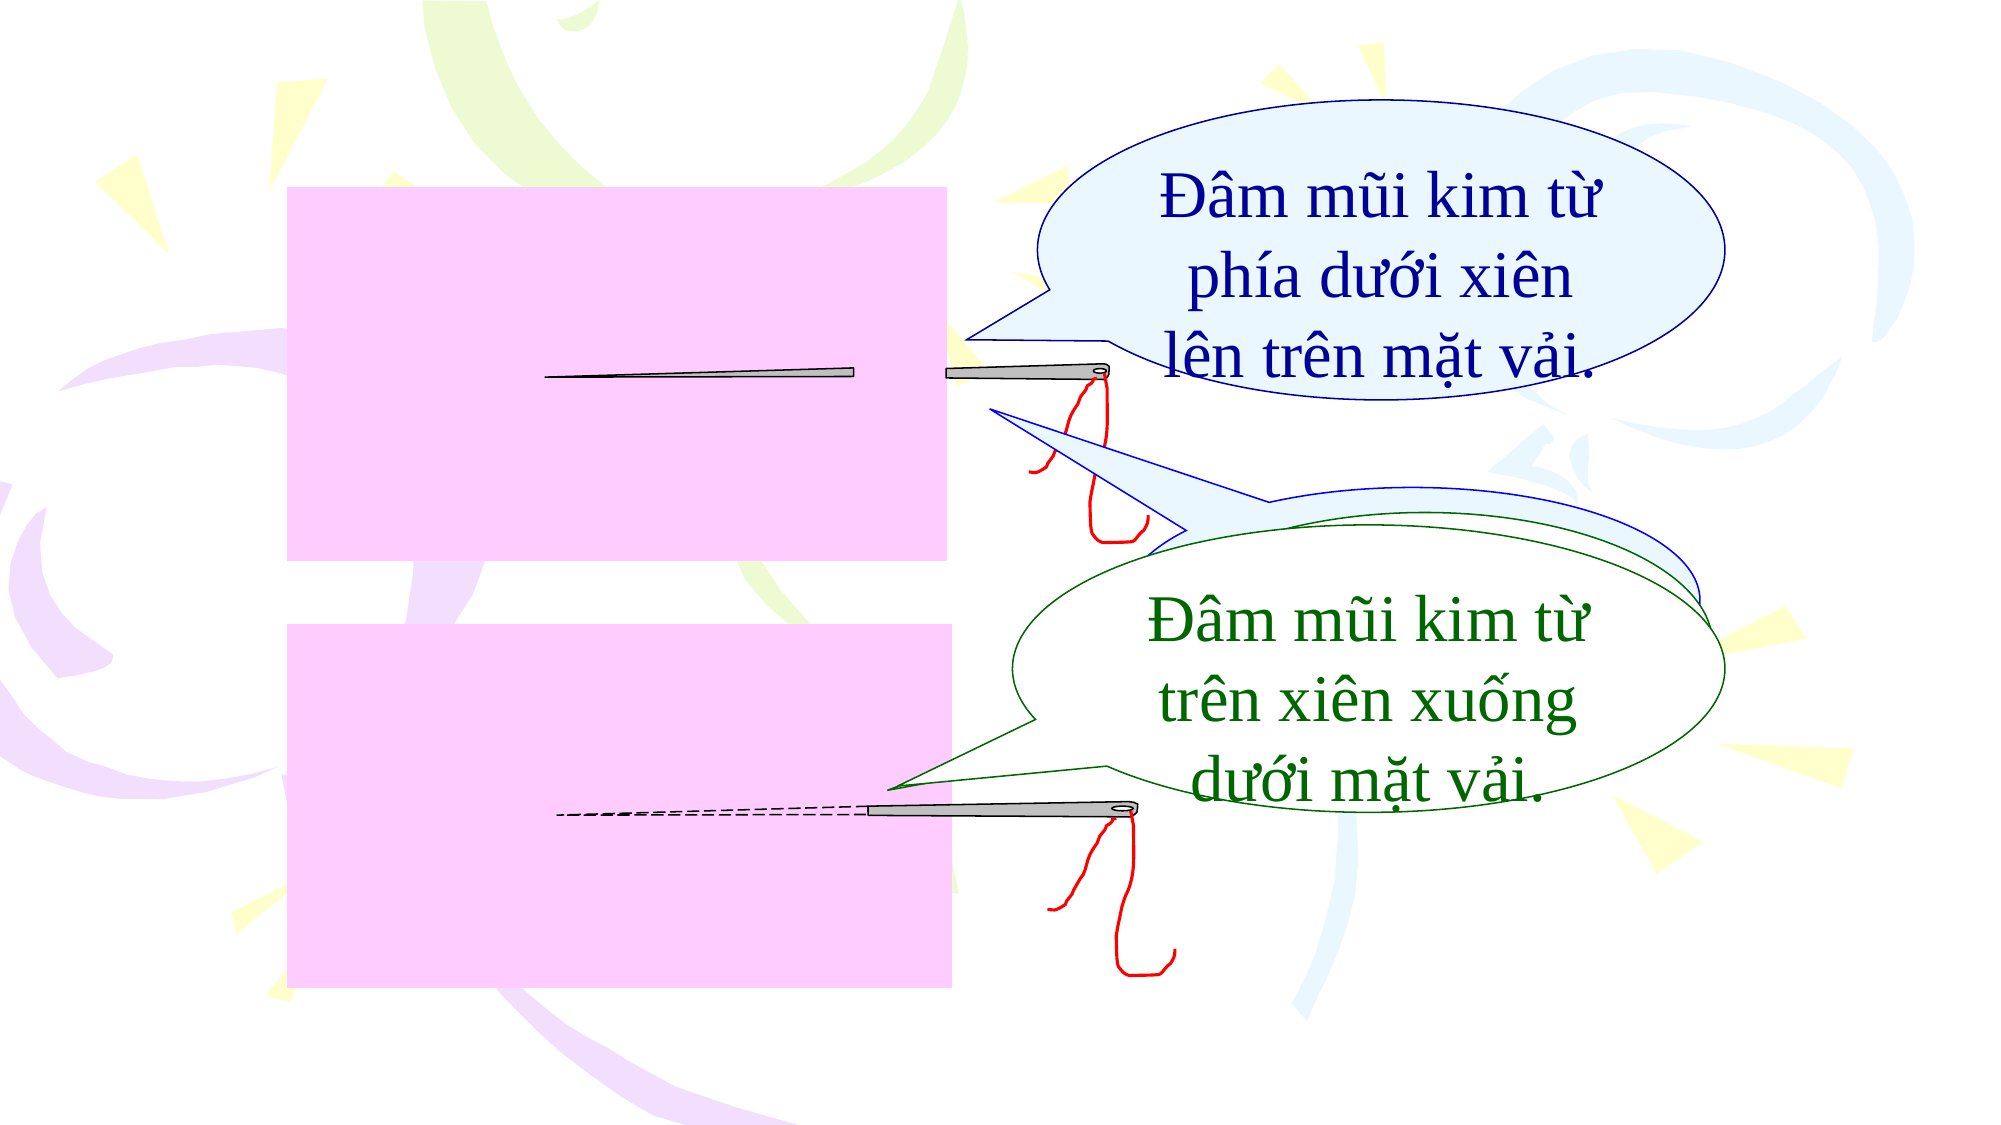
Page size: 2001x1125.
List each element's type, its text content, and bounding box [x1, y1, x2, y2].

text_box Đâm mũi kim từ trên xiên xuống dưới mặt vải. [1030, 524, 1725, 813]
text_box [287, 624, 1176, 988]
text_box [287, 187, 1149, 561]
text_box Nêu cách xuống kim? [1289, 512, 1711, 627]
text_box Nêu cách lên kim? [1153, 463, 1700, 603]
text_box Đâm mũi kim từ phía dưới xiên lên trên mặt vải. [1071, 99, 1725, 400]
